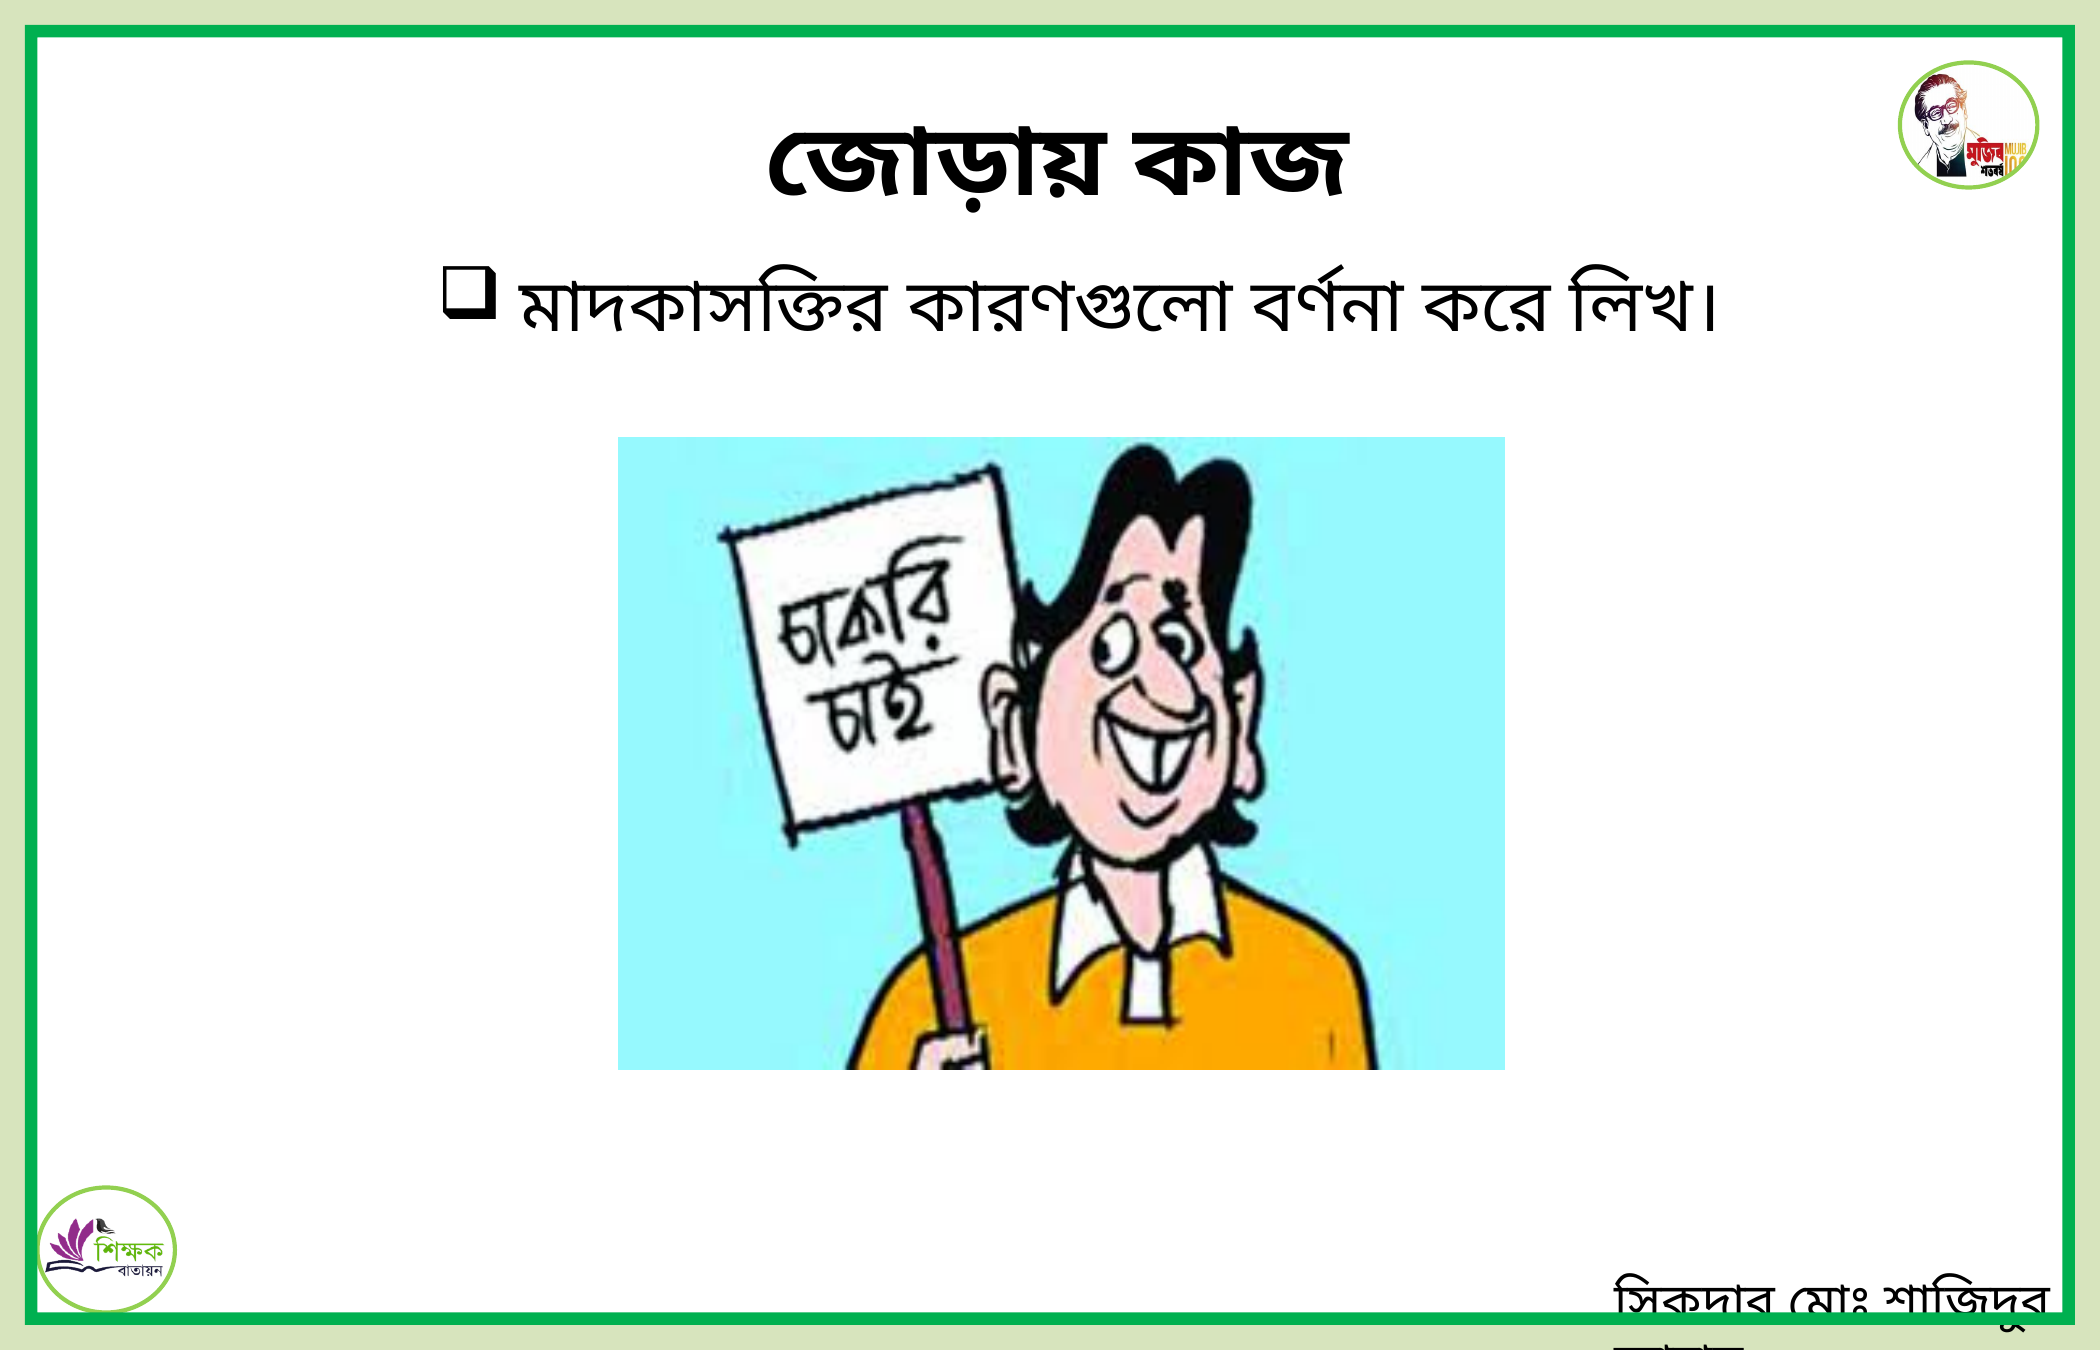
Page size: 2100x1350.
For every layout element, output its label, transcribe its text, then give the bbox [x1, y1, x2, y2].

text_box মাদকাসক্তির কারণগুলো বর্ণনা করে লিখ। [291, 249, 1867, 354]
picture [1903, 65, 2035, 185]
picture [617, 437, 1506, 1070]
picture [40, 1190, 172, 1310]
text_box জোড়ায় কাজ [251, 88, 1838, 222]
